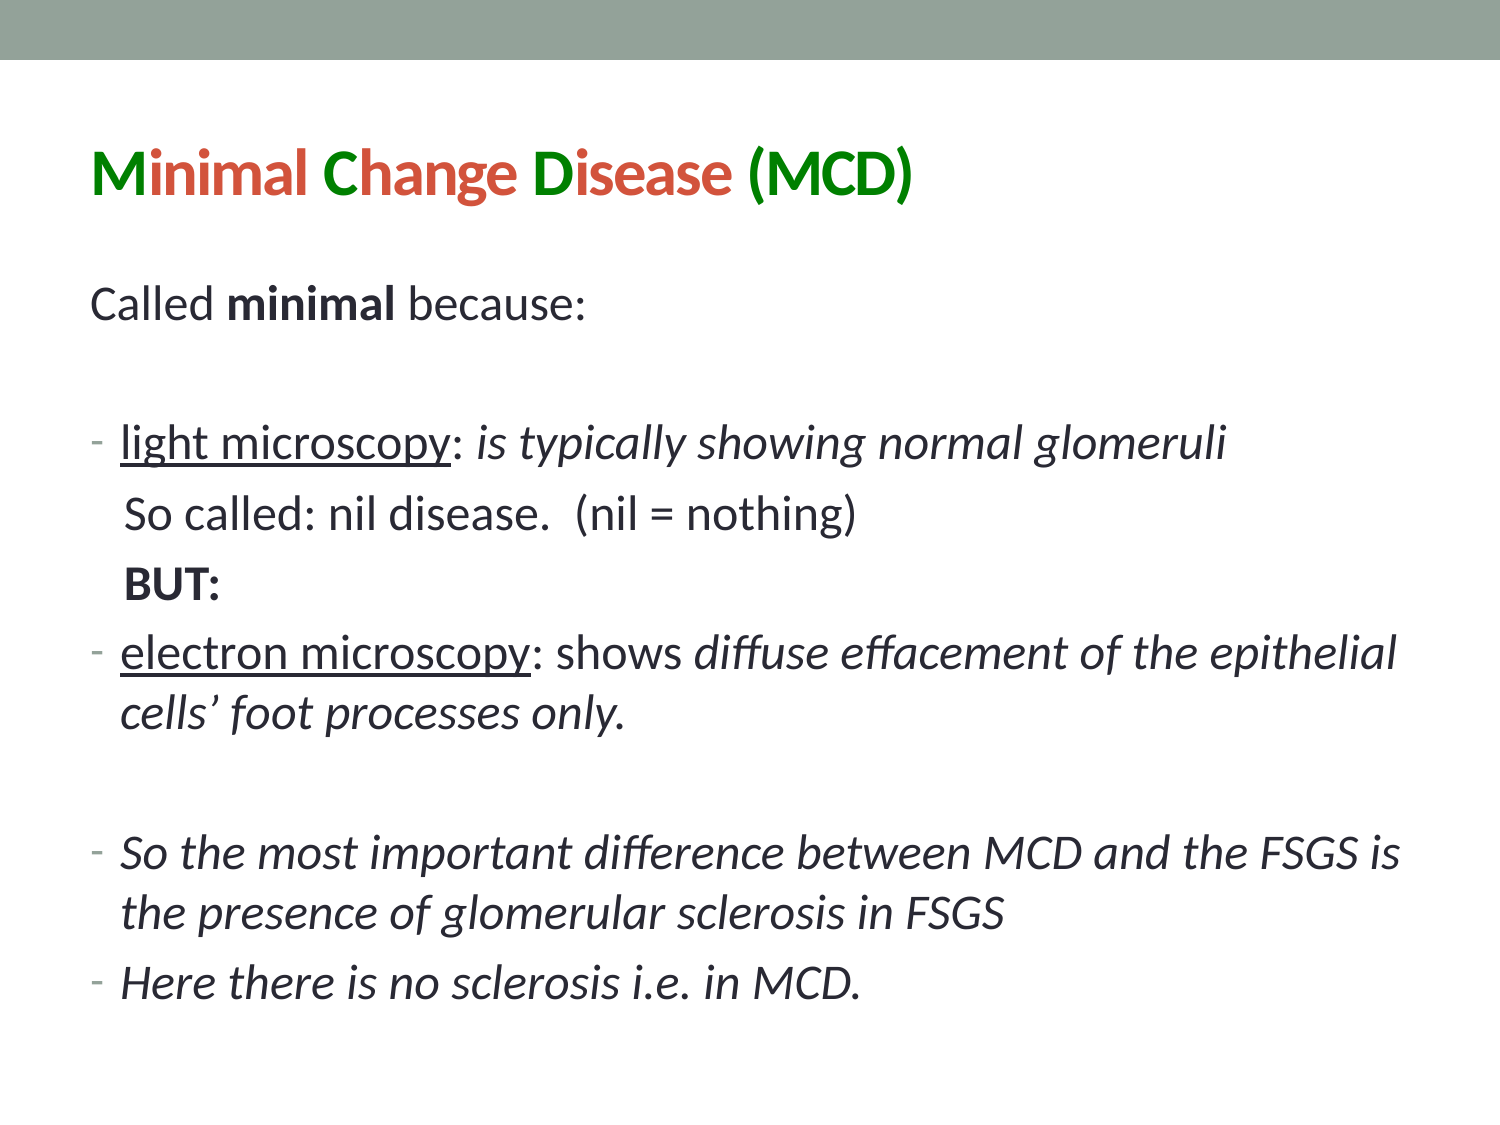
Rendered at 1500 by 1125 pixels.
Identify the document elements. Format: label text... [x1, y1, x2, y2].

title Minimal Change Disease (MCD) [75, 87, 1425, 250]
list Called minimal because: light microscopy: is typically showing normal glomeruli So called: nil disease. (nil = nothing) BUT: electron microscopy: shows diffuse effacement of the epithelial cells’ foot processes only. So the most important difference between MCD and the FSGS is the presence of glomerular sclerosis in FSGS Here there is no sclerosis i.e. in MCD. [75, 262, 1425, 1063]
